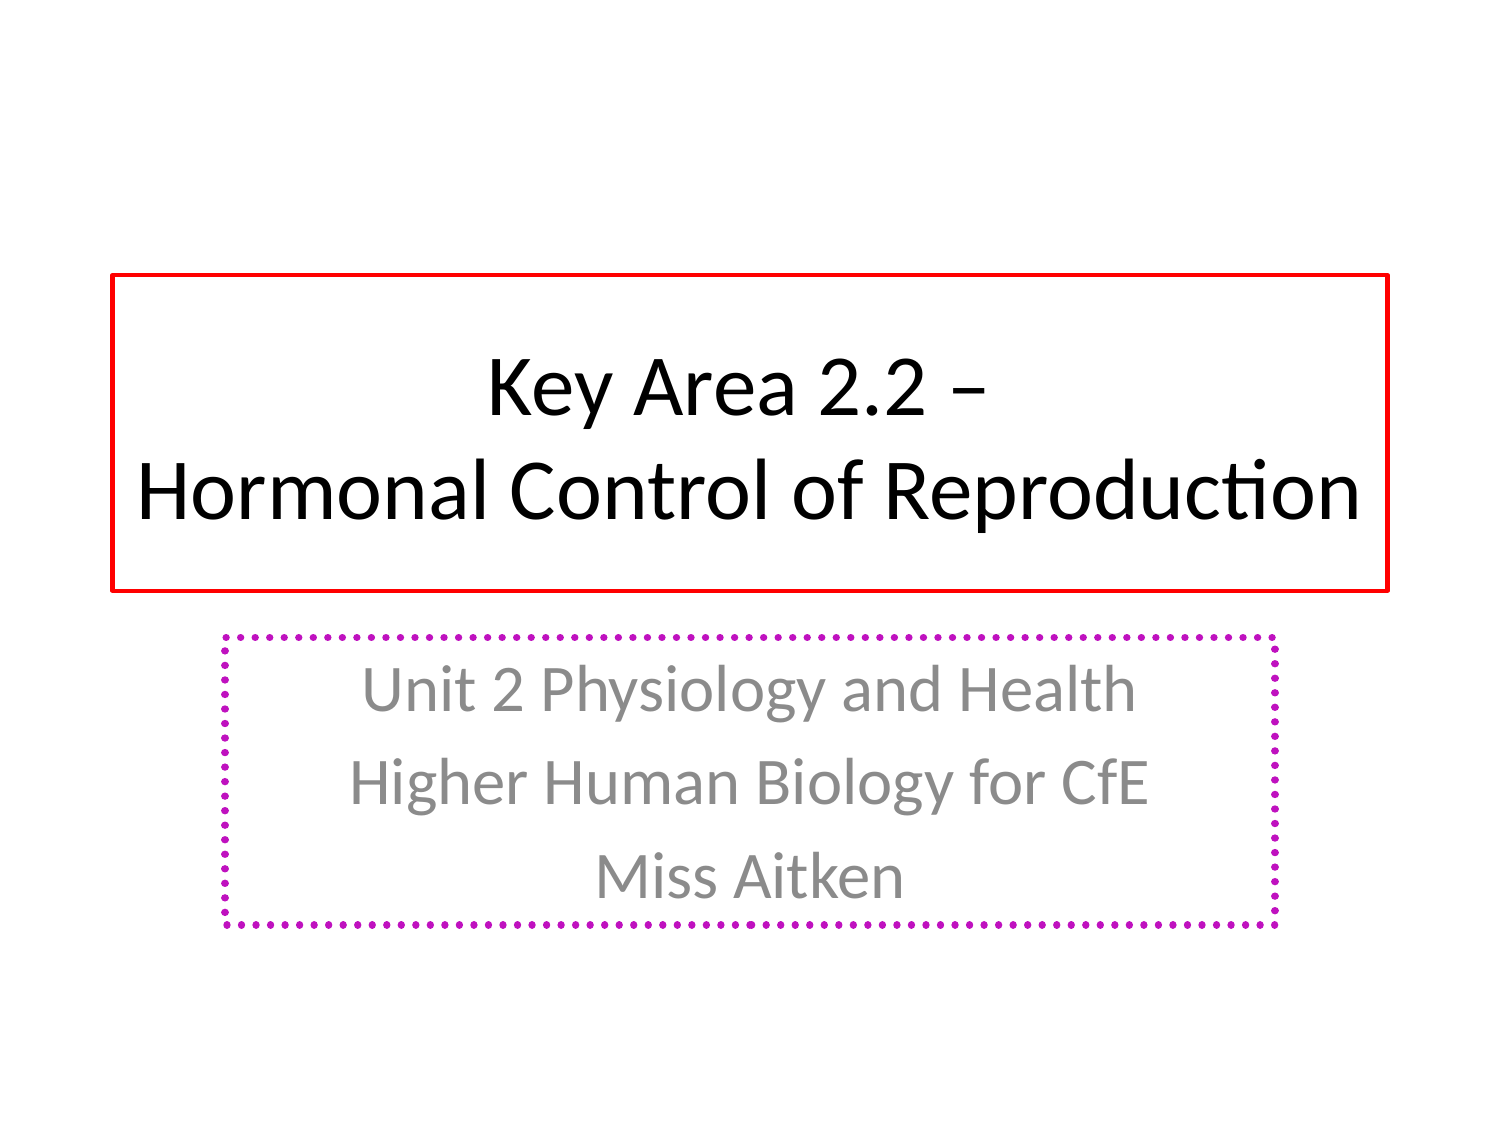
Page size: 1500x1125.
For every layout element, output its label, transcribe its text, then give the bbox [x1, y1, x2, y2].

subtitle Unit 2 Physiology and Health Higher Human Biology for CfE Miss Aitken [225, 637, 1275, 925]
title Key Area 2.2 – Hormonal Control of Reproduction [112, 275, 1388, 591]
